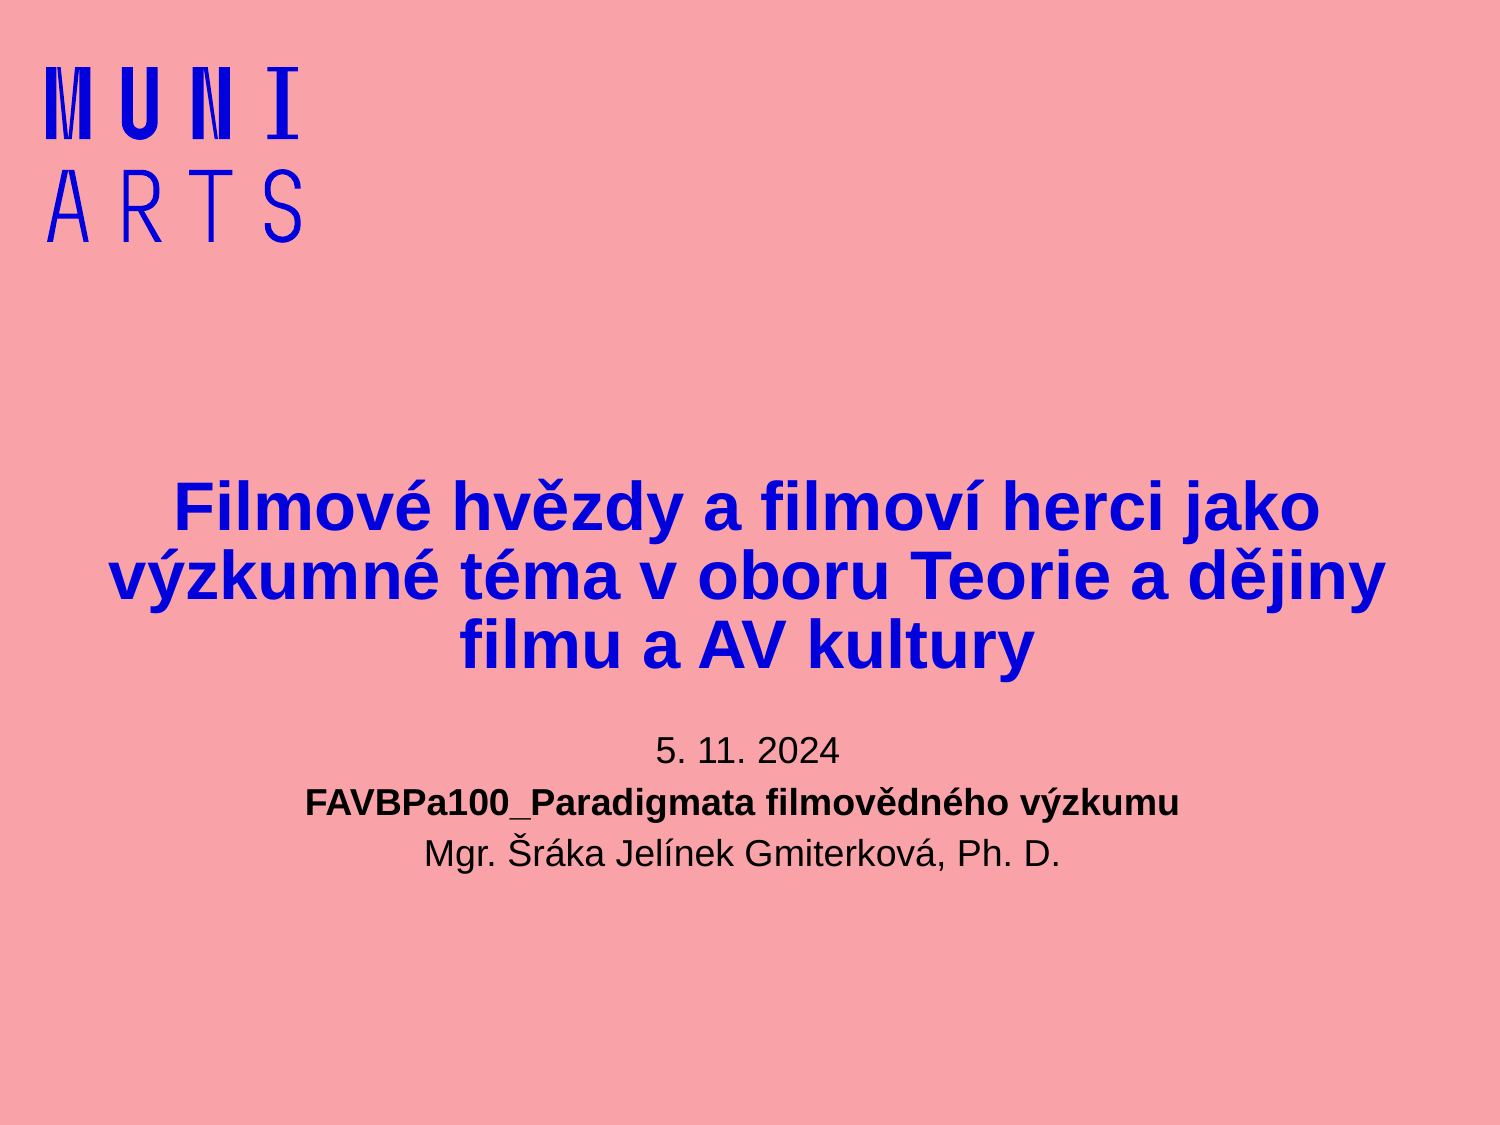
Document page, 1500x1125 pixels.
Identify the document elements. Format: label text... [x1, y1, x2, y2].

subtitle 5. 11. 2024 FAVBPa100_Paradigmata filmovědného výzkumu Mgr. Šráka Jelínek Gmiterková, Ph. D. [49, 675, 1447, 1078]
title Filmové hvězdy a filmoví herci jako výzkumné téma v oboru Teorie a dějiny filmu a AV kultury [49, 475, 1447, 668]
